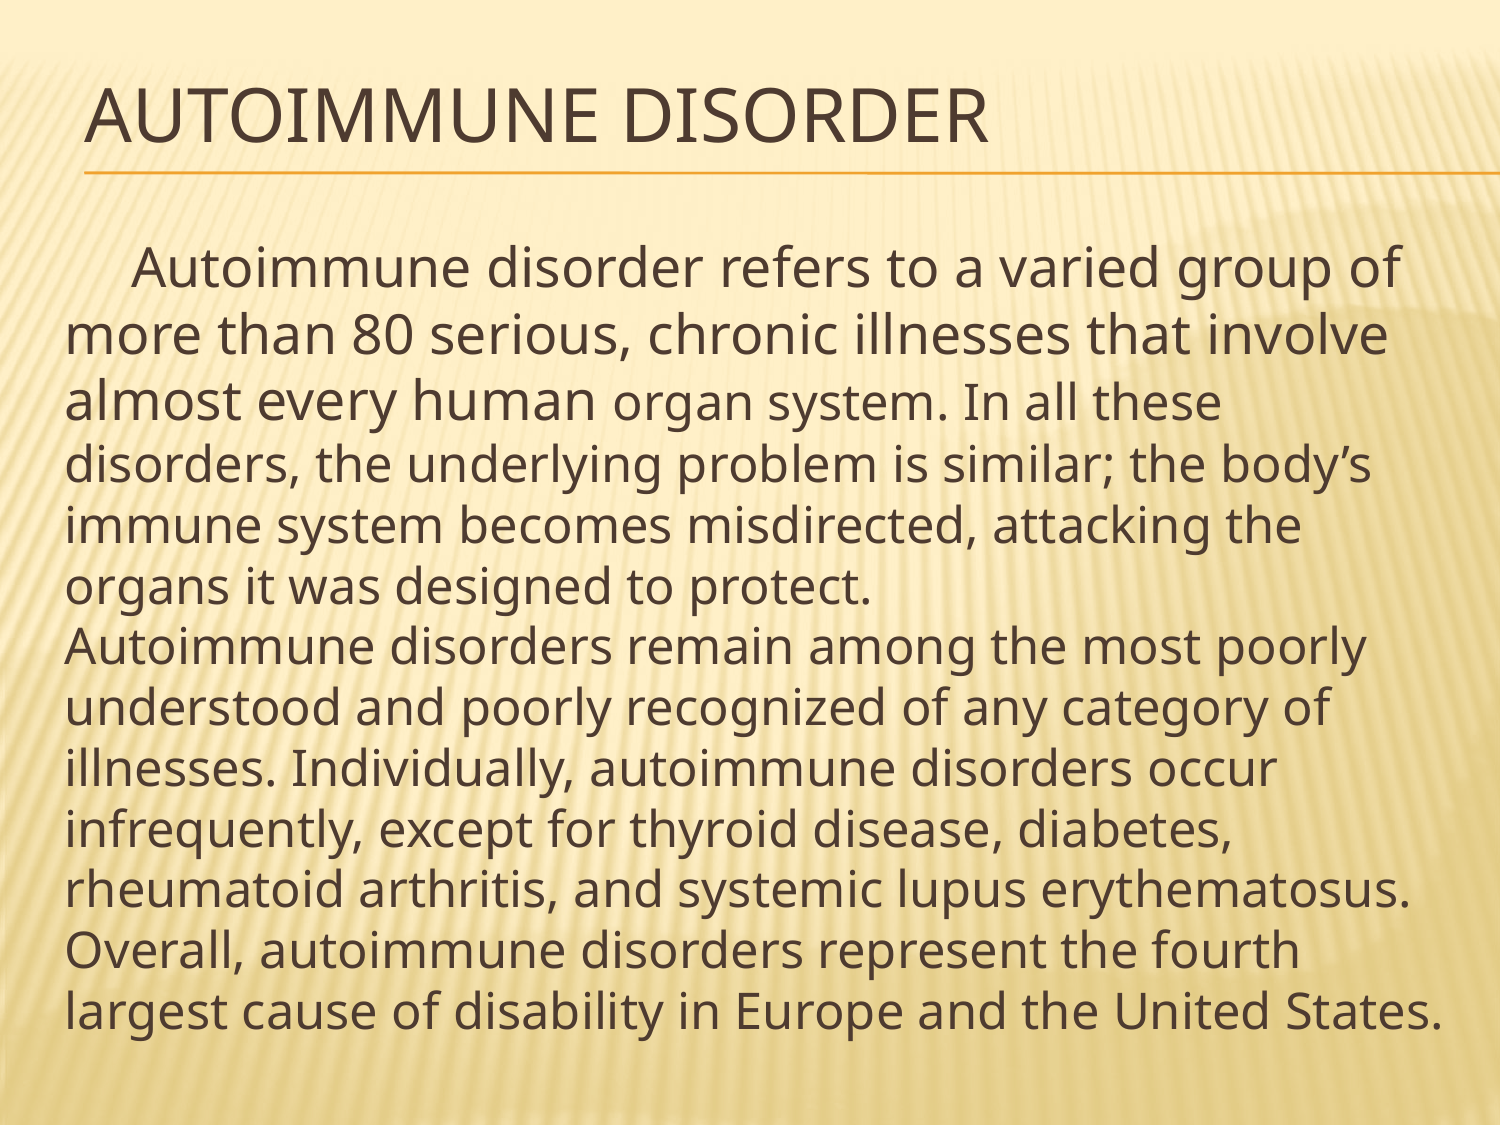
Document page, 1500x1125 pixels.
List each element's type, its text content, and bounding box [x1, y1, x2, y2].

list Autoimmune disorder refers to a varied group of more than 80 serious, chronic illnesses that involve almost every human organ system. In all these disorders, the underlying problem is similar; the body’s immune system becomes misdirected, attacking the organs it was designed to protect. Autoimmune disorders remain among the most poorly understood and poorly recognized of any category of illnesses. Individually, autoimmune disorders occur infrequently, except for thyroid disease, diabetes, rheumatoid arthritis, and systemic lupus erythematosus. Overall, autoimmune disorders represent the fourth largest cause of disability in Europe and the United States. [50, 224, 1475, 1113]
title autoimmune disorder [50, 37, 1475, 188]
